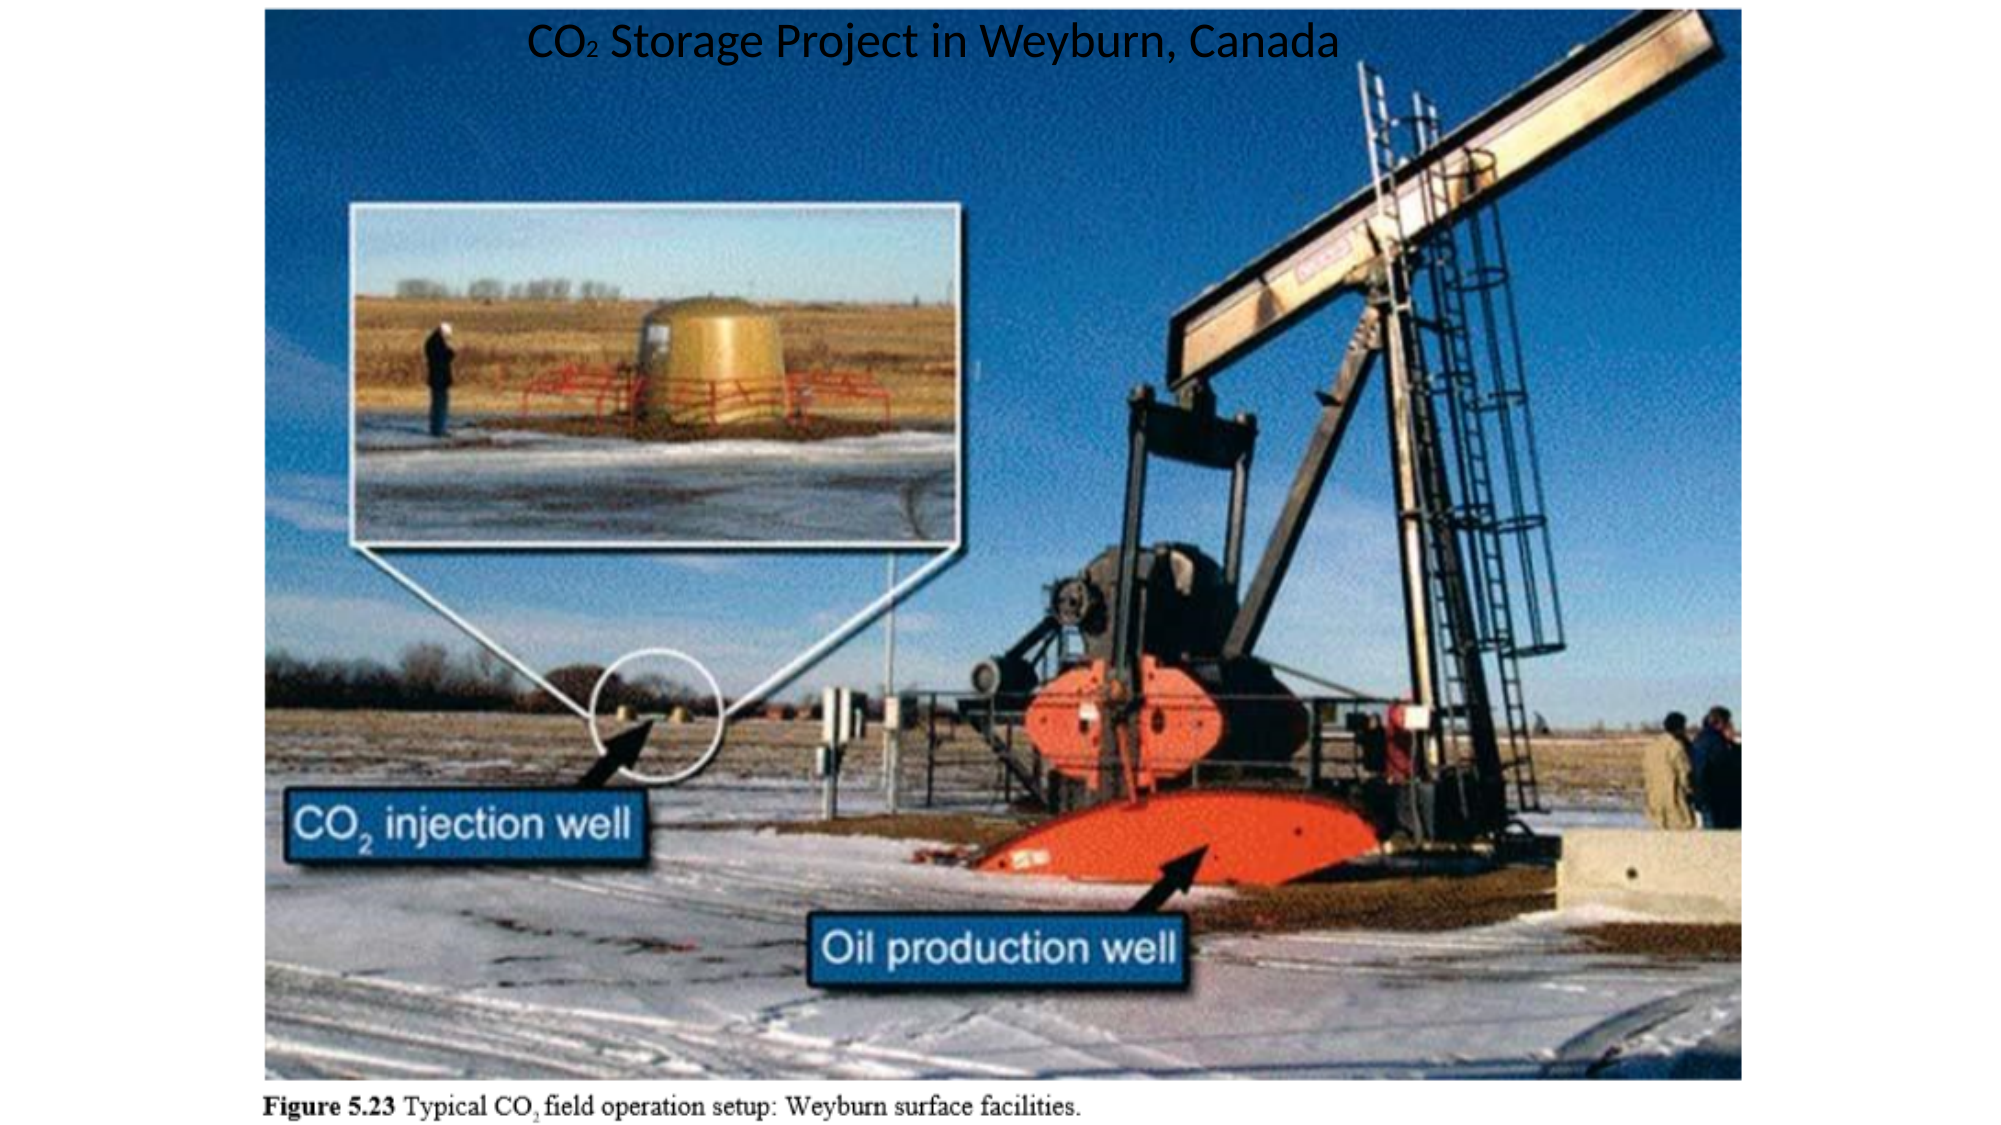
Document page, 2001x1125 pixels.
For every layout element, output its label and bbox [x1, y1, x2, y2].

picture [247, 0, 1753, 1125]
